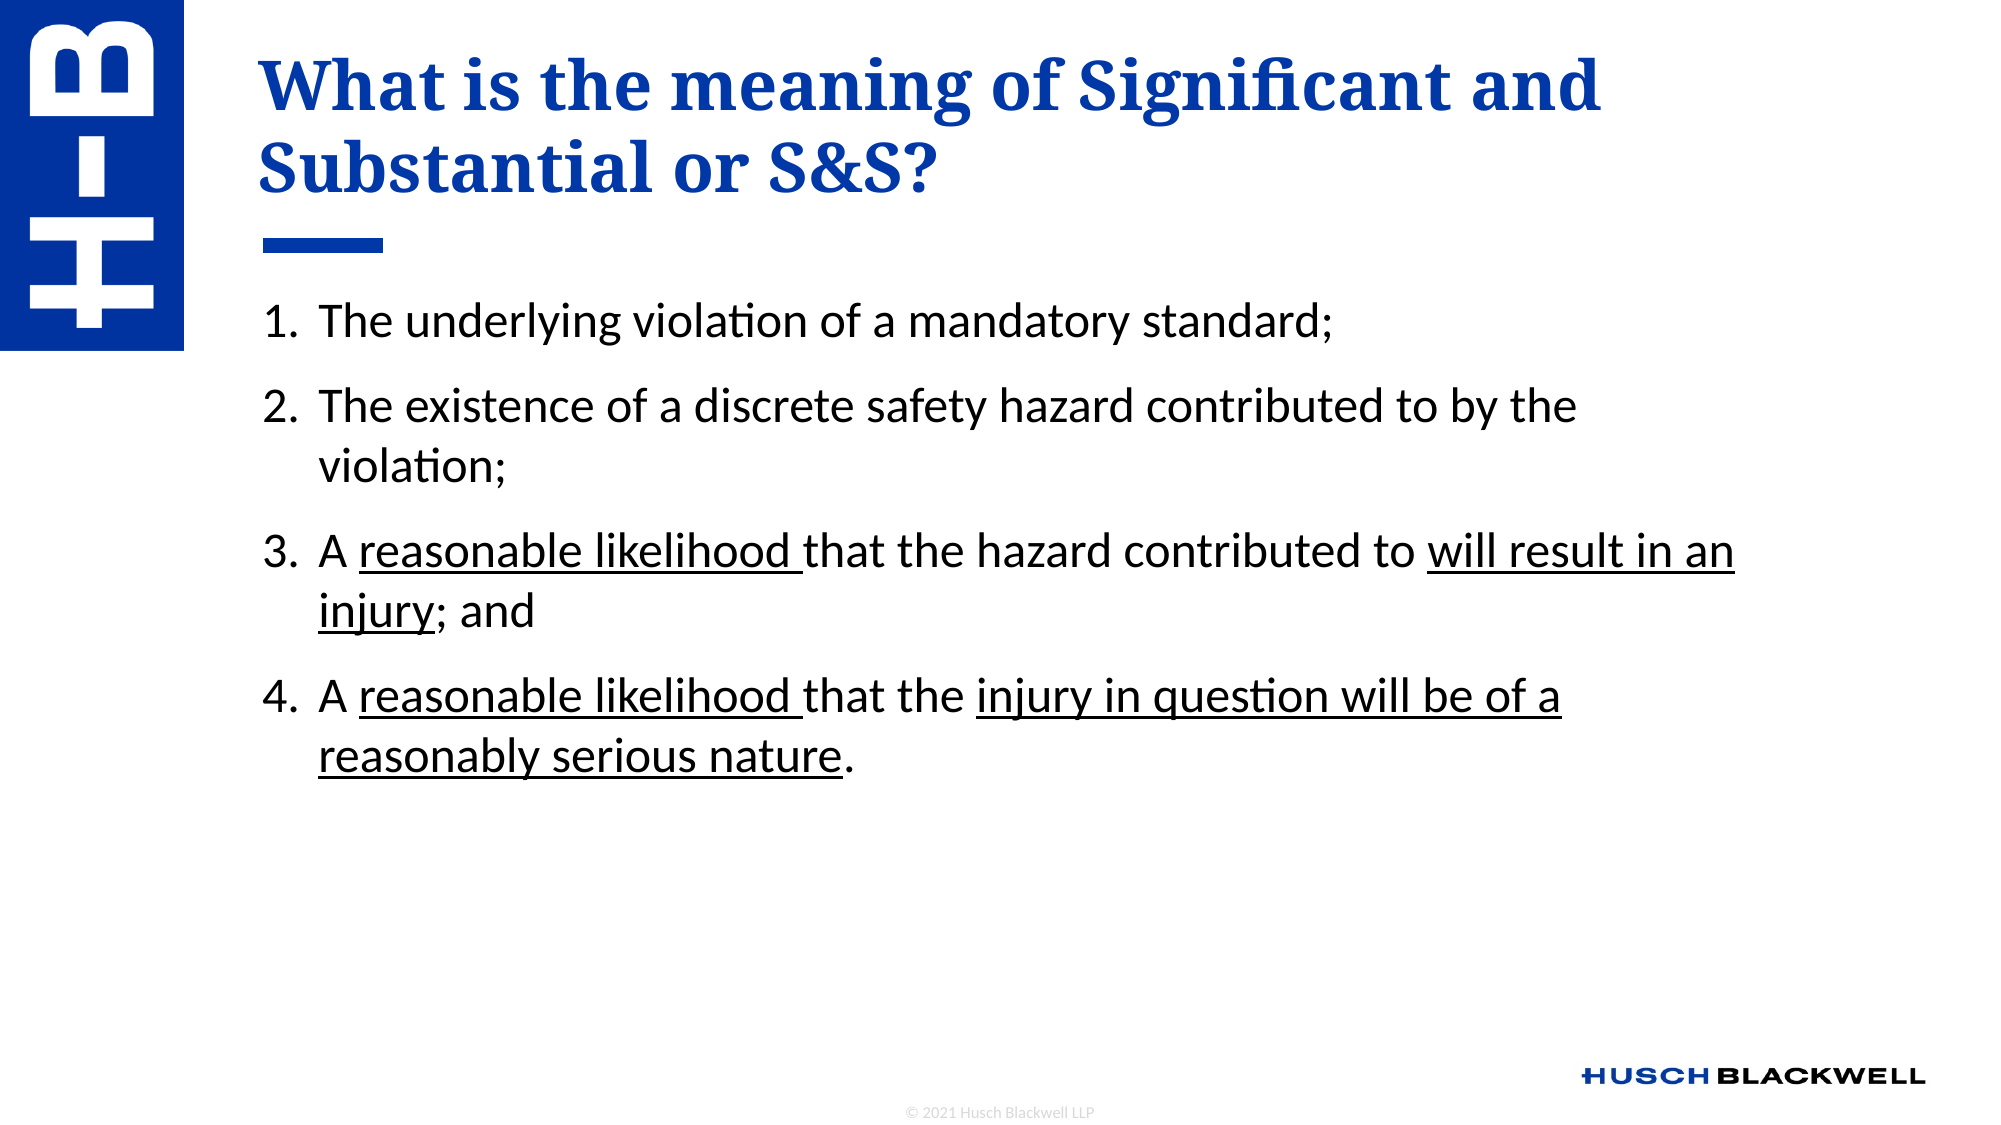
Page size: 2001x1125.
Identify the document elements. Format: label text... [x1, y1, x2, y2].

picture [0, 0, 184, 351]
title What is the meaning of Significant and Substantial or S&S? [252, 21, 1747, 210]
picture [1573, 1062, 1934, 1090]
list The underlying violation of a mandatory standard; The existence of a discrete safety hazard contributed to by the violation; A reasonable likelihood that the hazard contributed to will result in an injury; and A reasonable likelihood that the injury in question will be of a reasonably serious nature. [256, 284, 1750, 1022]
